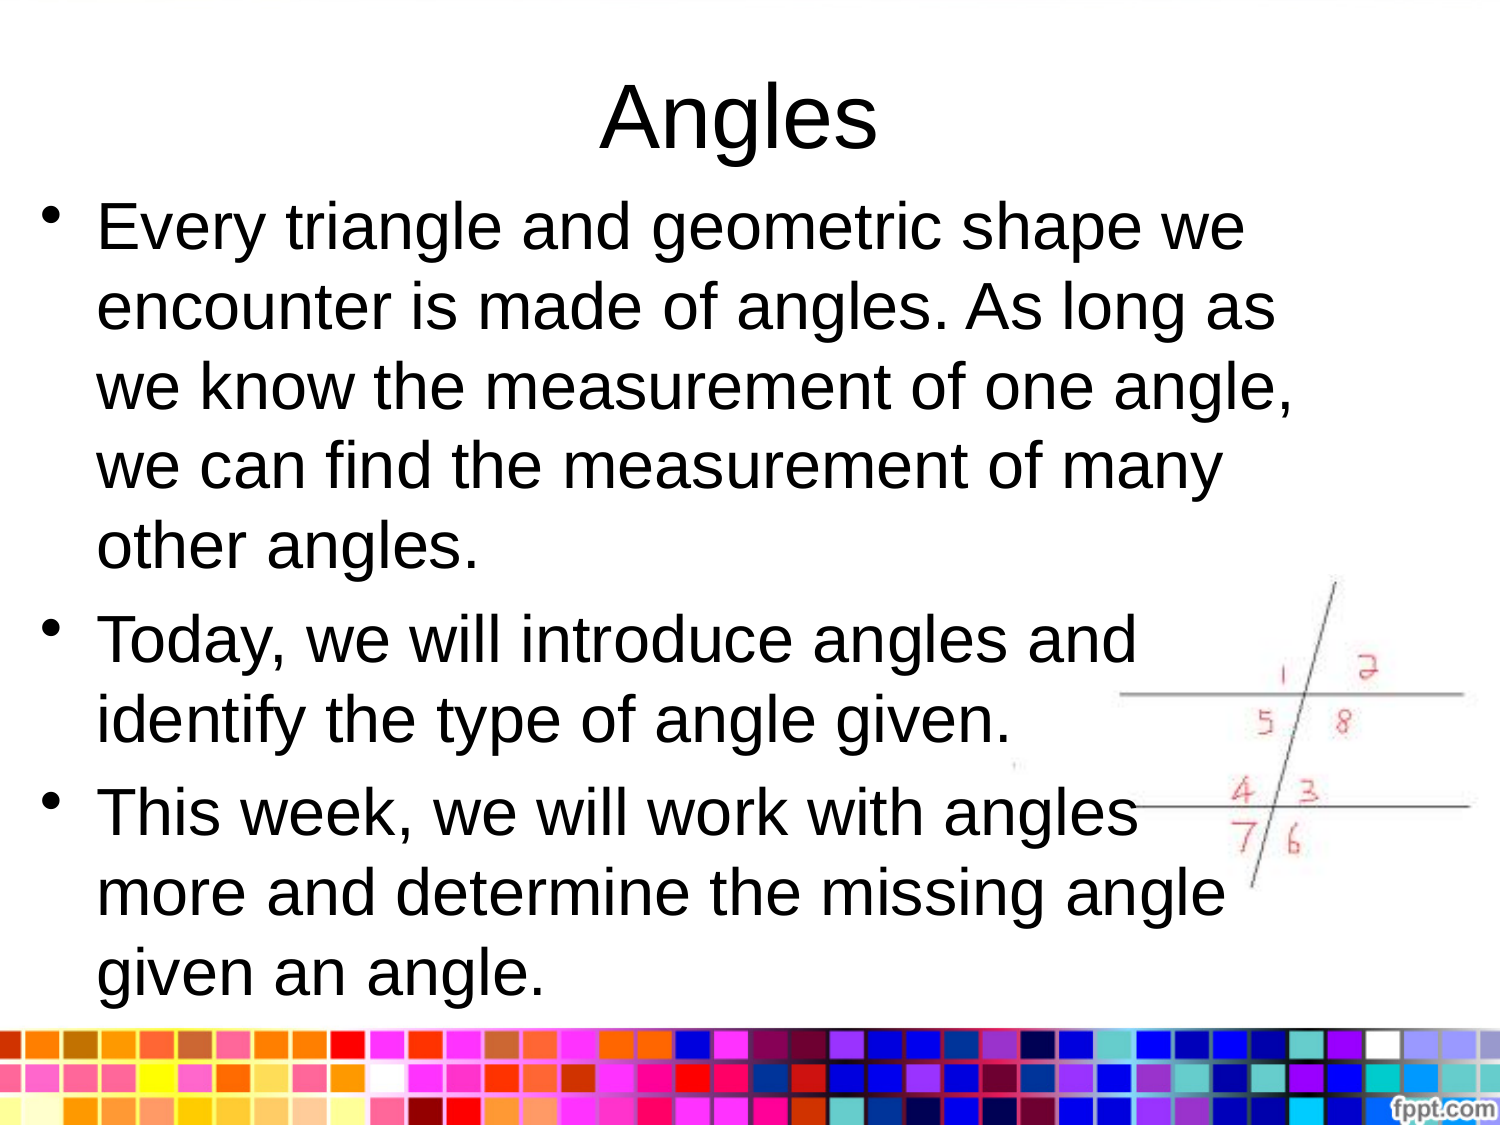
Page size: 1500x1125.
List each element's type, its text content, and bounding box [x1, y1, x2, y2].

title Angles [64, 30, 1416, 193]
picture [0, 0, 1500, 1125]
list Every triangle and geometric shape we encounter is made of angles. As long as we know the measurement of one angle, we can find the measurement of many other angles. Today, we will introduce angles and identify the type of angle given. This week, we will work with angles more and determine the missing angle given an angle. [24, 174, 1376, 918]
